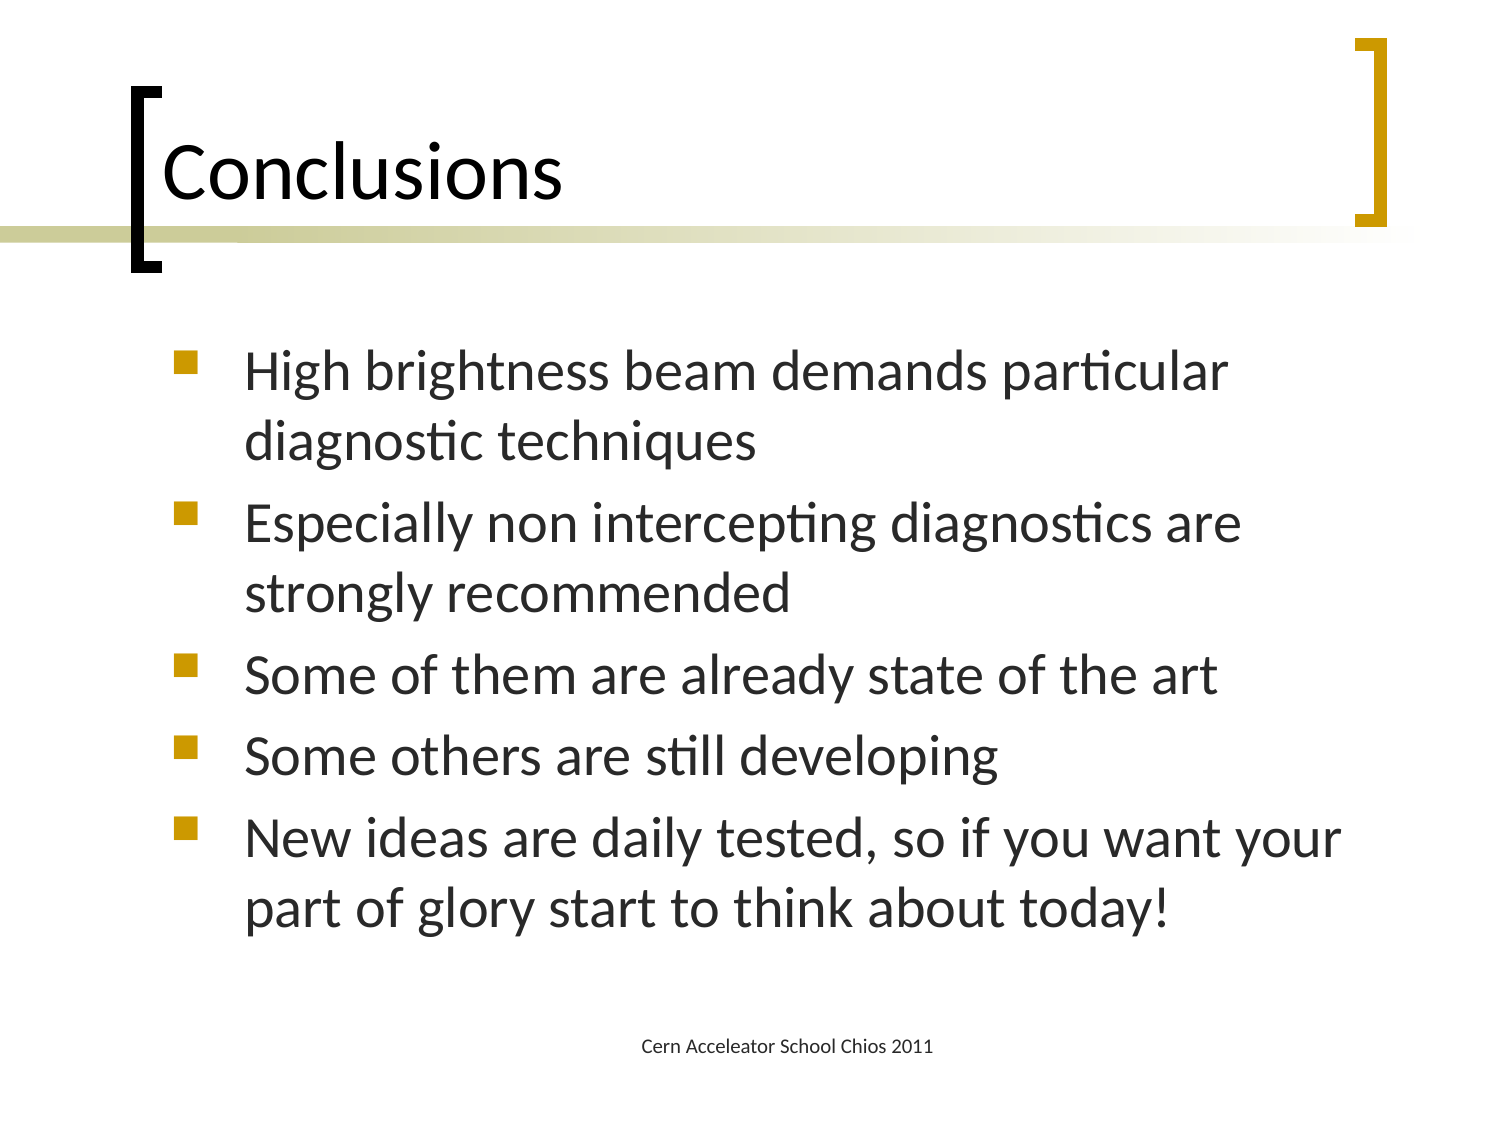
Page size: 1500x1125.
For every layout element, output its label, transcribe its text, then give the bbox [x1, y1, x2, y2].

footer Cern Acceleator School Chios 2011 [549, 1024, 1026, 1101]
list High brightness beam demands particular diagnostic techniques Especially non intercepting diagnostics are strongly recommended Some of them are already state of the art Some others are still developing New ideas are daily tested, so if you want your part of glory start to think about today! [155, 324, 1413, 1001]
title Conclusions [147, 101, 1323, 225]
